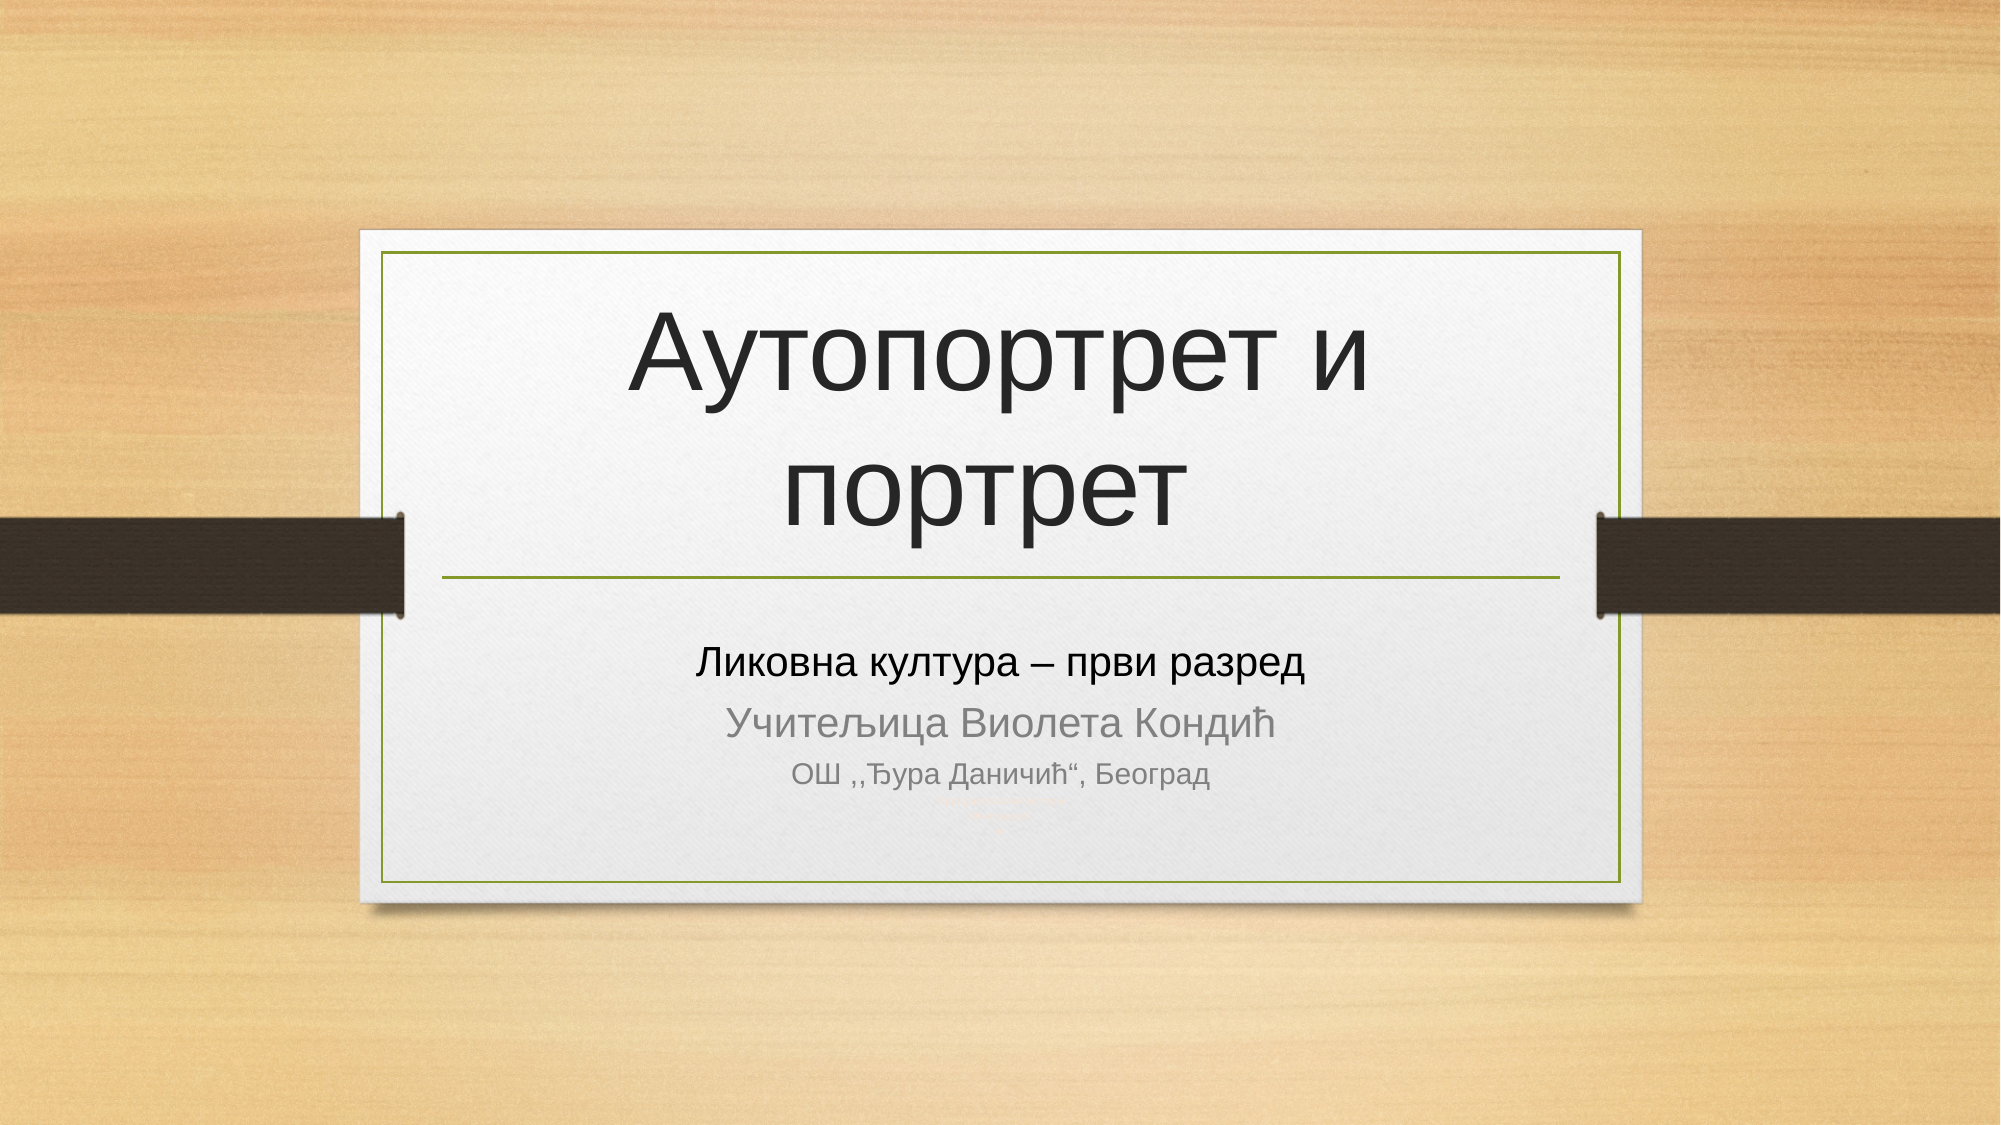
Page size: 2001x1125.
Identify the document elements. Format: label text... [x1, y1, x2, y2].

picture [0, 0, 2001, 1125]
subtitle Ликовна култура – први разред Учитељица Виолета Кондић ОШ ,,Ђура Даничић“, Београд Први разрЛиковна култура Први разред ед [441, 627, 1560, 845]
title Аутопортрет и портрет [441, 306, 1560, 556]
